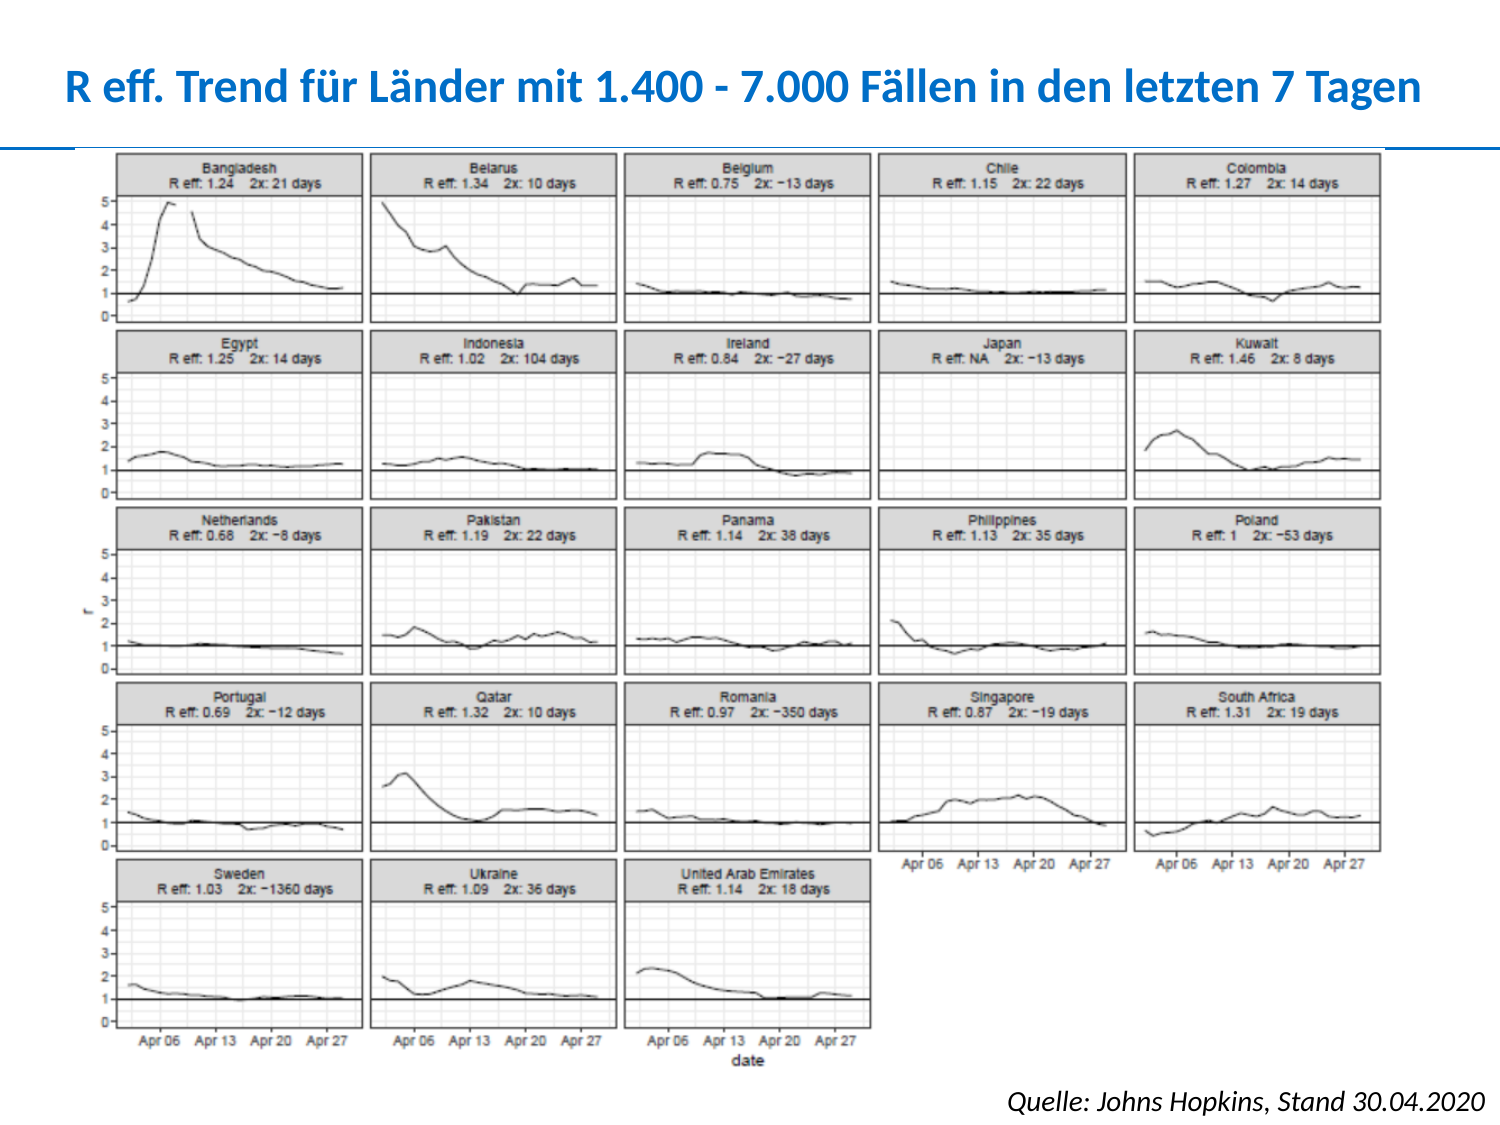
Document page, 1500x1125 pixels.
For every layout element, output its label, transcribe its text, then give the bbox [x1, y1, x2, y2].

picture [74, 148, 1386, 1071]
text_box R eff. Trend für Länder mit 1.400 - 7.000 Fällen in den letzten 7 Tagen [64, 54, 1450, 113]
text_box Quelle: Johns Hopkins, Stand 30.04.2020 [968, 1074, 1500, 1125]
